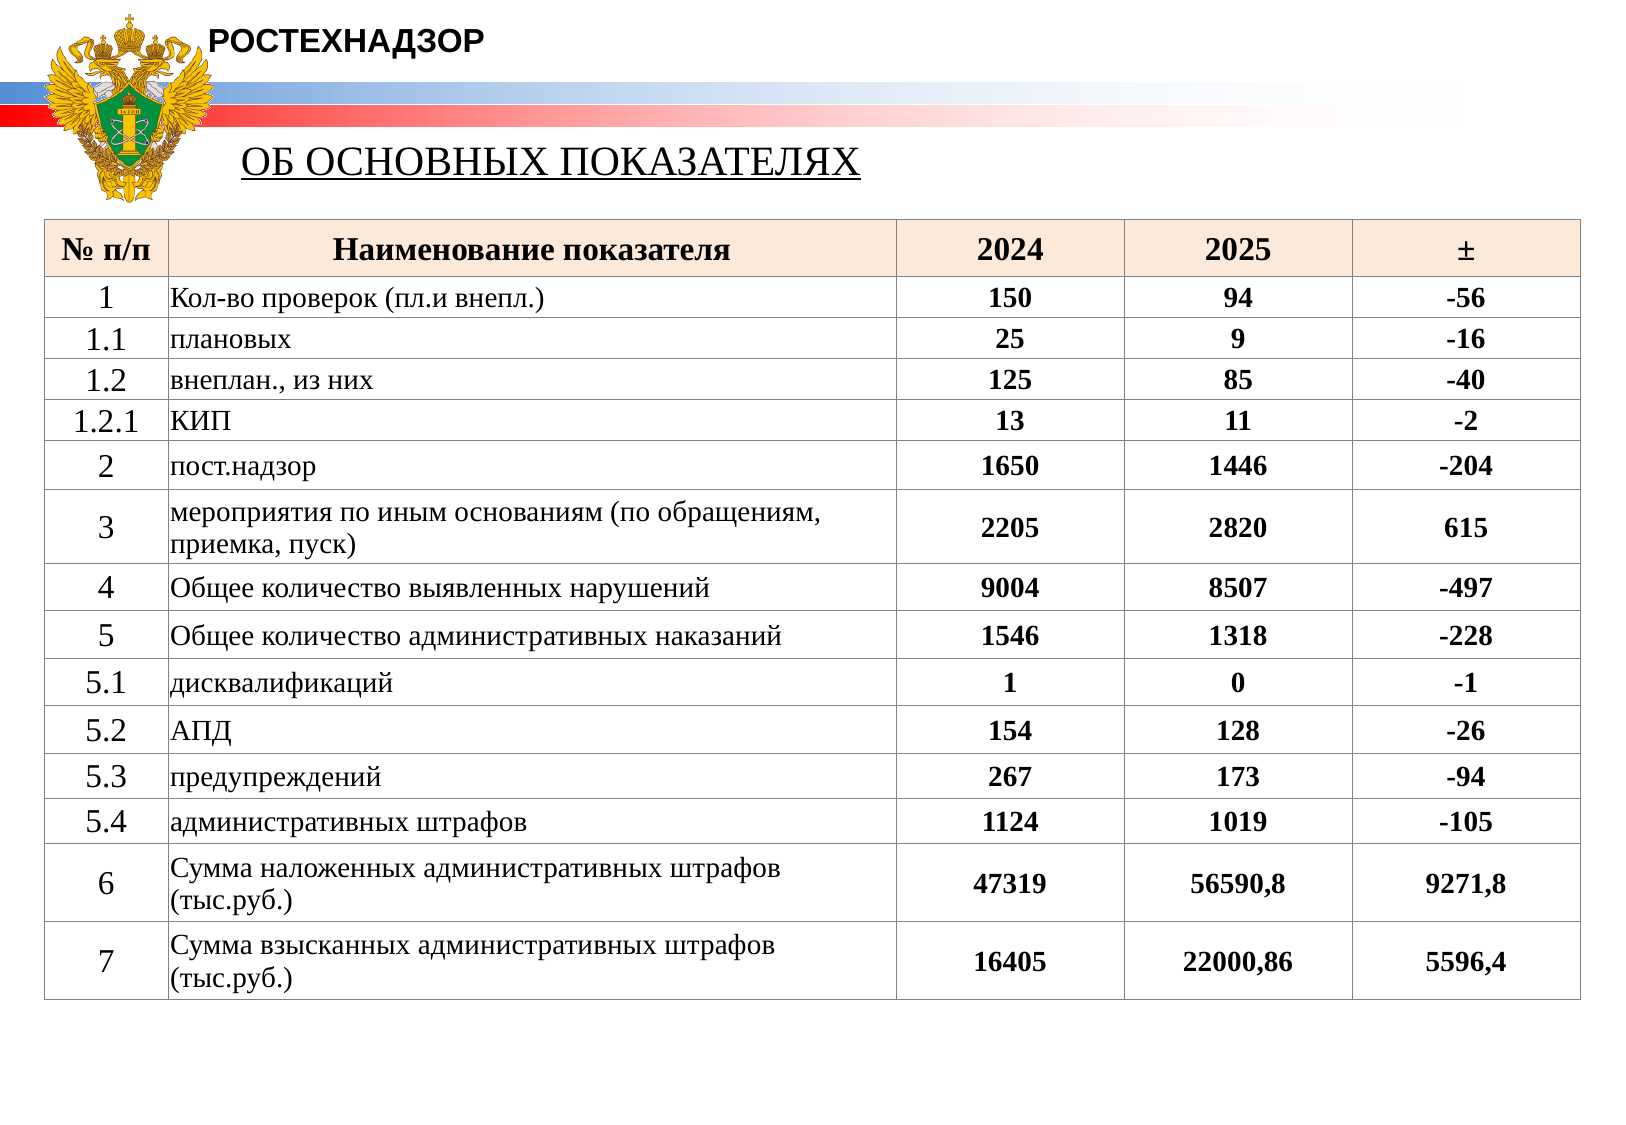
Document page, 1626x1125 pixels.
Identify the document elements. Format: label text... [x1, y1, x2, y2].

table_cell 9271,8 [1353, 844, 1580, 921]
table_cell административных штрафов [169, 799, 896, 843]
table_cell 615 [1353, 490, 1580, 563]
table_cell 5.1 [45, 659, 168, 705]
table_cell 16405 [897, 922, 1124, 999]
table_cell 7 [45, 922, 168, 999]
table_cell 4 [45, 564, 168, 610]
table_cell 1 [897, 659, 1124, 705]
table_cell -16 [1353, 318, 1580, 358]
table_cell -105 [1353, 799, 1580, 843]
table_cell 5.4 [45, 799, 168, 843]
table_cell 22000,86 [1125, 922, 1352, 999]
table_cell внеплан., из них [169, 359, 896, 399]
table_cell 47319 [897, 844, 1124, 921]
table_cell 9 [1125, 318, 1352, 358]
table_cell 11 [1125, 400, 1352, 440]
table_cell 25 [897, 318, 1124, 358]
table_cell мероприятия по иным основаниям (по обращениям, приемка, пуск) [169, 490, 896, 563]
table_cell -228 [1353, 611, 1580, 658]
table_cell дисквалификаций [169, 659, 896, 705]
table_cell -40 [1353, 359, 1580, 399]
table_cell 1124 [897, 799, 1124, 843]
table_cell Сумма наложенных административных штрафов (тыс.руб.) [169, 844, 896, 921]
table_cell -1 [1353, 659, 1580, 705]
table_cell 94 [1125, 277, 1352, 317]
table_cell 128 [1125, 706, 1352, 753]
table_cell 1019 [1125, 799, 1352, 843]
table_cell Кол-во проверок (пл.и внепл.) [169, 277, 896, 317]
table_header ± [1353, 220, 1580, 276]
table_cell -204 [1353, 441, 1580, 489]
table_cell предупреждений [169, 754, 896, 798]
table_cell -56 [1353, 277, 1580, 317]
table_cell 2820 [1125, 490, 1352, 563]
table_cell 2205 [897, 490, 1124, 563]
table_cell 1318 [1125, 611, 1352, 658]
table_cell 173 [1125, 754, 1352, 798]
table_cell 5.2 [45, 706, 168, 753]
table_cell КИП [169, 400, 896, 440]
table_header 2025 [1125, 220, 1352, 276]
table_cell 1650 [897, 441, 1124, 489]
table_cell 56590,8 [1125, 844, 1352, 921]
table_cell 5596,4 [1353, 922, 1580, 999]
table_header 2024 [897, 220, 1124, 276]
table_cell 1446 [1125, 441, 1352, 489]
table_cell -94 [1353, 754, 1580, 798]
table_cell 1 [45, 277, 168, 317]
table_cell 1.1 [45, 318, 168, 358]
table_cell плановых [169, 318, 896, 358]
table_cell 154 [897, 706, 1124, 753]
table_cell Общее количество административных наказаний [169, 611, 896, 658]
table_cell 150 [897, 277, 1124, 317]
table_cell 1546 [897, 611, 1124, 658]
table_cell 13 [897, 400, 1124, 440]
table_cell 1.2.1 [45, 400, 168, 440]
table_cell 1.2 [45, 359, 168, 399]
table_cell 0 [1125, 659, 1352, 705]
table_cell 125 [897, 359, 1124, 399]
table_cell Сумма взысканных административных штрафов (тыс.руб.) [169, 922, 896, 999]
table_header Наименование показателя [169, 220, 896, 276]
table_cell -2 [1353, 400, 1580, 440]
table_header № п/п [45, 220, 168, 276]
table_cell АПД [169, 706, 896, 753]
table_cell 2 [45, 441, 168, 489]
table_cell 6 [45, 844, 168, 921]
slide_number 4 [1497, 975, 1597, 1036]
table_cell пост.надзор [169, 441, 896, 489]
table_cell 8507 [1125, 564, 1352, 610]
table_cell 9004 [897, 564, 1124, 610]
table_cell Общее количество выявленных нарушений [169, 564, 896, 610]
table_cell 5.3 [45, 754, 168, 798]
table_cell -497 [1353, 564, 1580, 610]
table_cell 267 [897, 754, 1124, 798]
table_cell -26 [1353, 706, 1580, 753]
table_cell 5 [45, 611, 168, 658]
table_cell 85 [1125, 359, 1352, 399]
table_cell 3 [45, 490, 168, 563]
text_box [0, 11, 1463, 203]
